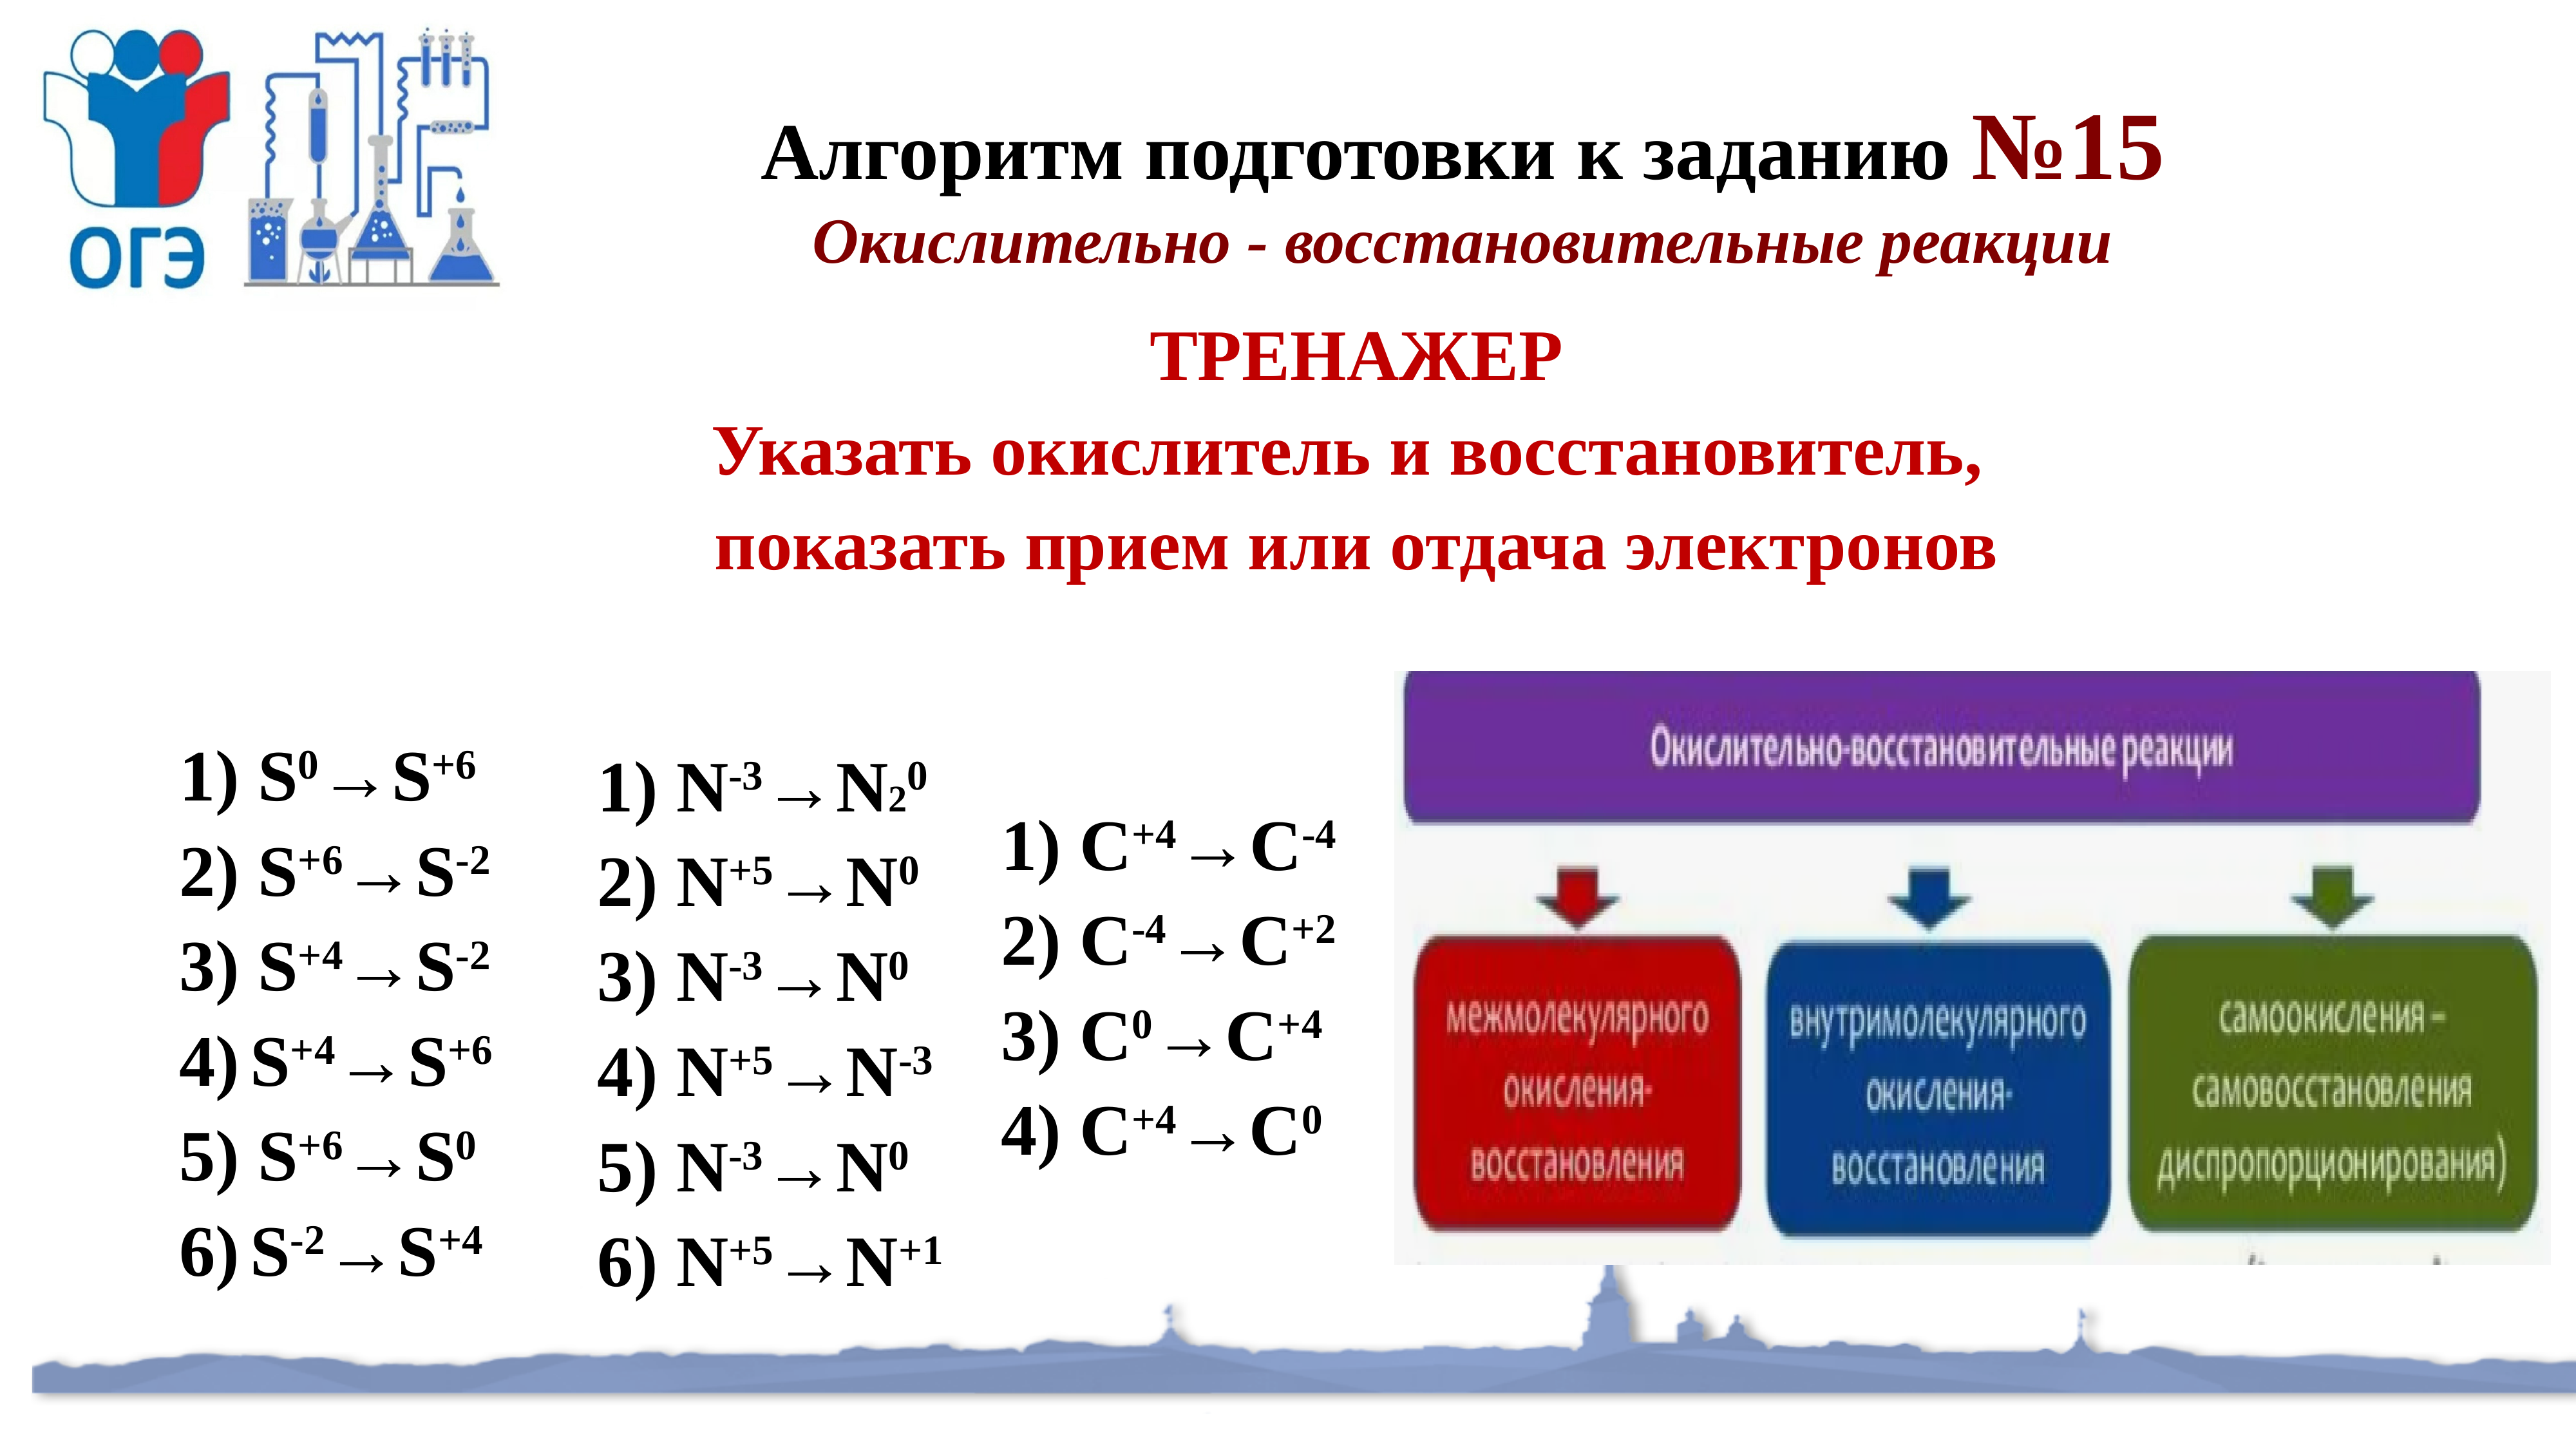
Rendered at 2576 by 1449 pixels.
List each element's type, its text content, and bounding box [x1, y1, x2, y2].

text_box 1) S0→S+6 2) S+6→S-2 3) S+4→S-2 4) S+4→S+6 5) S+6→S0 6) S-2→S+4 [169, 723, 565, 1206]
picture [32, 670, 2576, 1414]
text_box Алгоритм подготовки к заданию №15 Окислительно - восстановительные реакции [519, 77, 2407, 281]
text_box 1) С+4→С-4 2) С-4→С+2 3) С0→С+4 4) С+4→С0 [991, 793, 1391, 1175]
text_box ТРЕНАЖЕР Указать окислитель и восстановитель, показать прием или отдача электронов [192, 303, 2521, 589]
text_box 1) N-3→N20 2) N+5→N0 3) N-3→N0 4) N+5→N-3 5) N-3→N0 6) N+5→N+1 [588, 734, 1179, 1206]
picture [32, 0, 508, 311]
